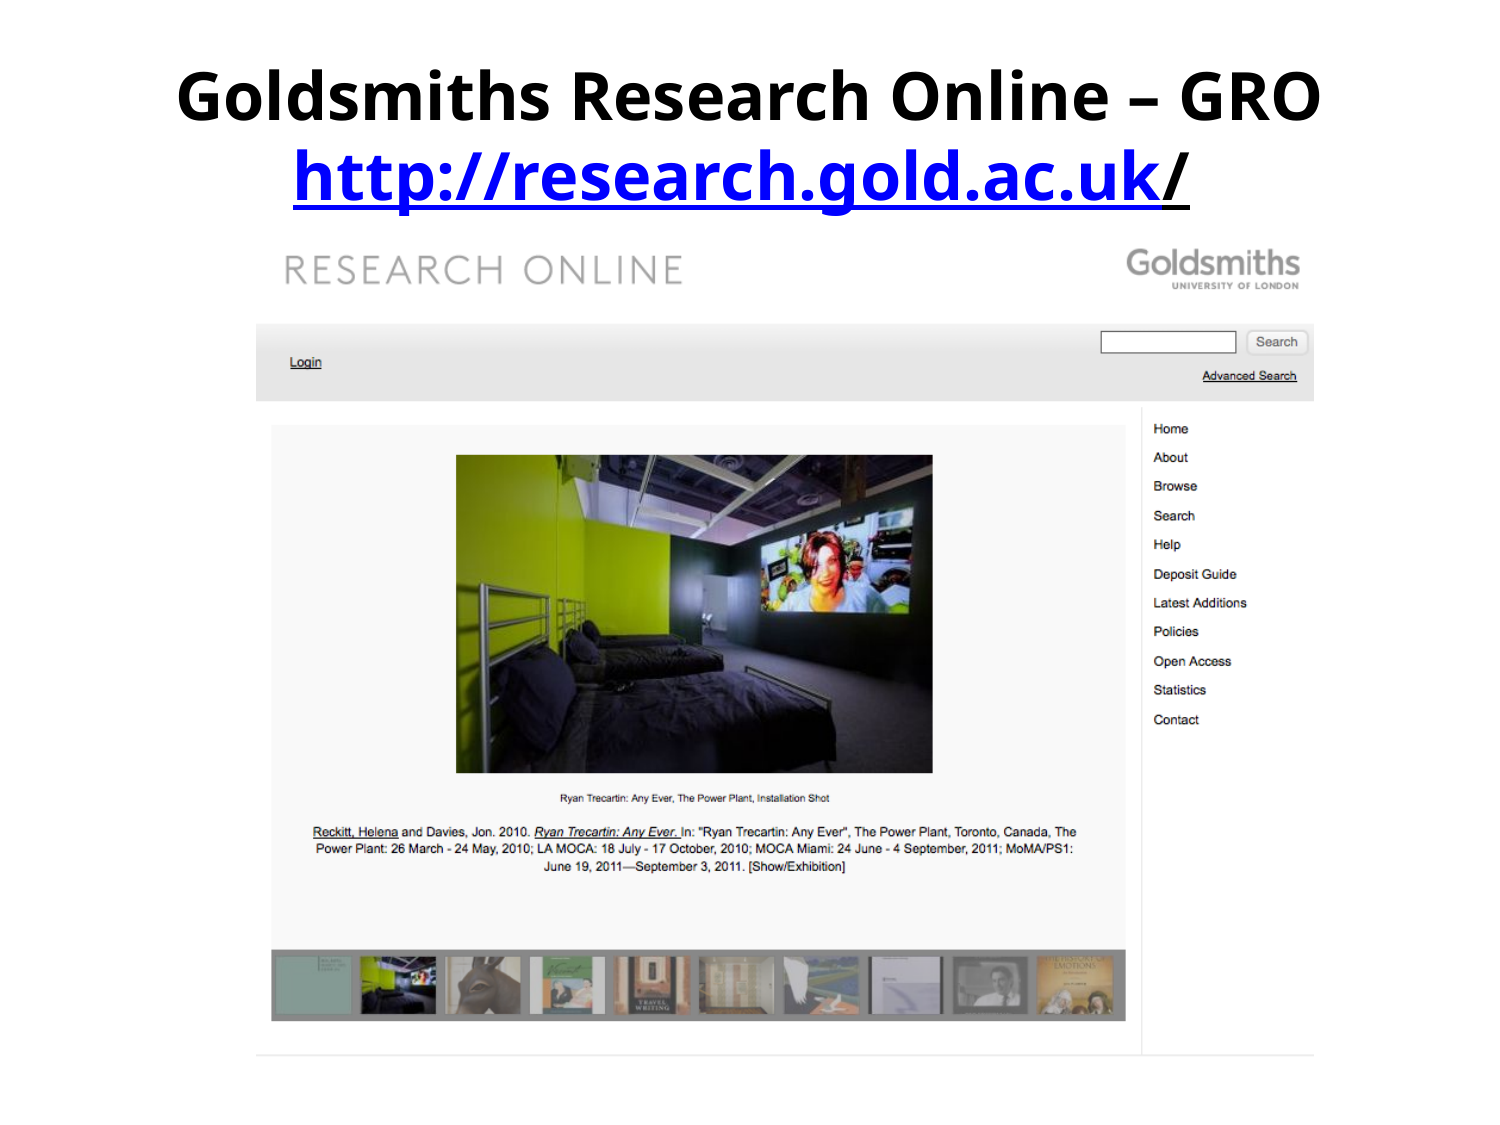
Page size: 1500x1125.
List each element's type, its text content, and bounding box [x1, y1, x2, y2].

title Goldsmiths Research Online – GRO http://research.gold.ac.uk/ [75, 45, 1425, 233]
picture [256, 232, 1314, 1057]
